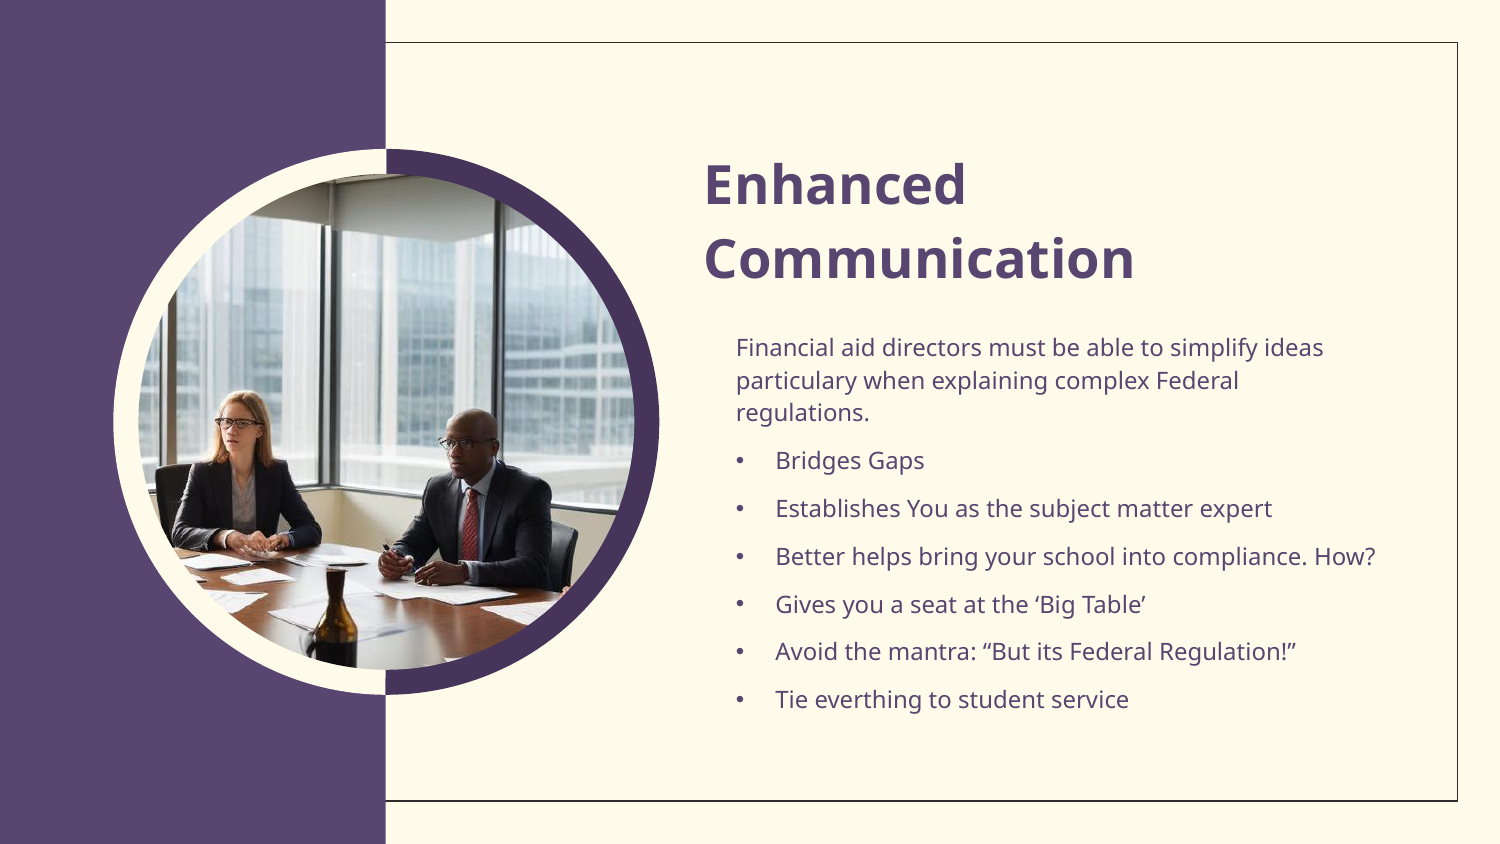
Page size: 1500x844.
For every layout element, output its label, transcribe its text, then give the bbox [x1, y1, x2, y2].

text_box [138, 173, 635, 670]
list Financial aid directors must be able to simplify ideas particulary when explaining complex Federal regulations. Bridges Gaps Establishes You as the subject matter expert Better helps bring your school into compliance. How? Gives you a seat at the ‘Big Table’ Avoid the mantra: “But its Federal Regulation!” Tie everthing to student service [689, 315, 1393, 763]
title Enhanced Communication [689, 73, 1393, 310]
